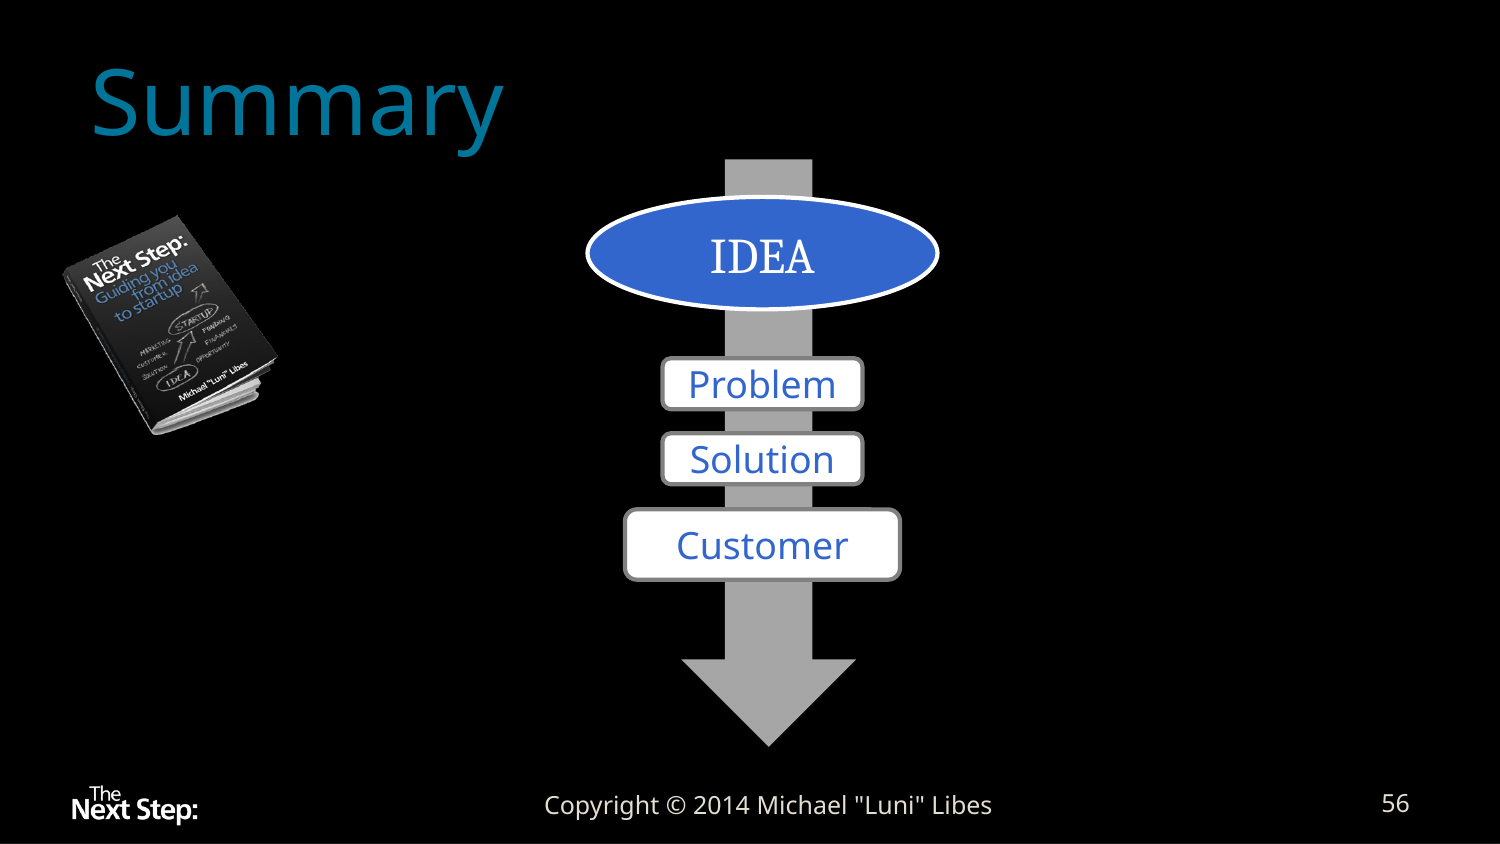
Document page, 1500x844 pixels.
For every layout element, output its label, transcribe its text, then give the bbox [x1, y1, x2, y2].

slide_number 56 [1074, 782, 1425, 827]
text_box Problem [660, 356, 865, 412]
text_box [722, 487, 815, 507]
text_box [722, 412, 815, 431]
text_box Customer [622, 507, 903, 582]
text_box [679, 582, 859, 749]
text_box [722, 309, 815, 356]
picture [62, 781, 204, 832]
picture [62, 215, 278, 435]
text_box Solution [660, 431, 865, 487]
footer Copyright © 2014 Michael "Luni" Libes [487, 782, 1050, 827]
title Summary [75, 28, 1425, 169]
text_box IDEA [585, 194, 940, 312]
text_box [722, 157, 815, 197]
